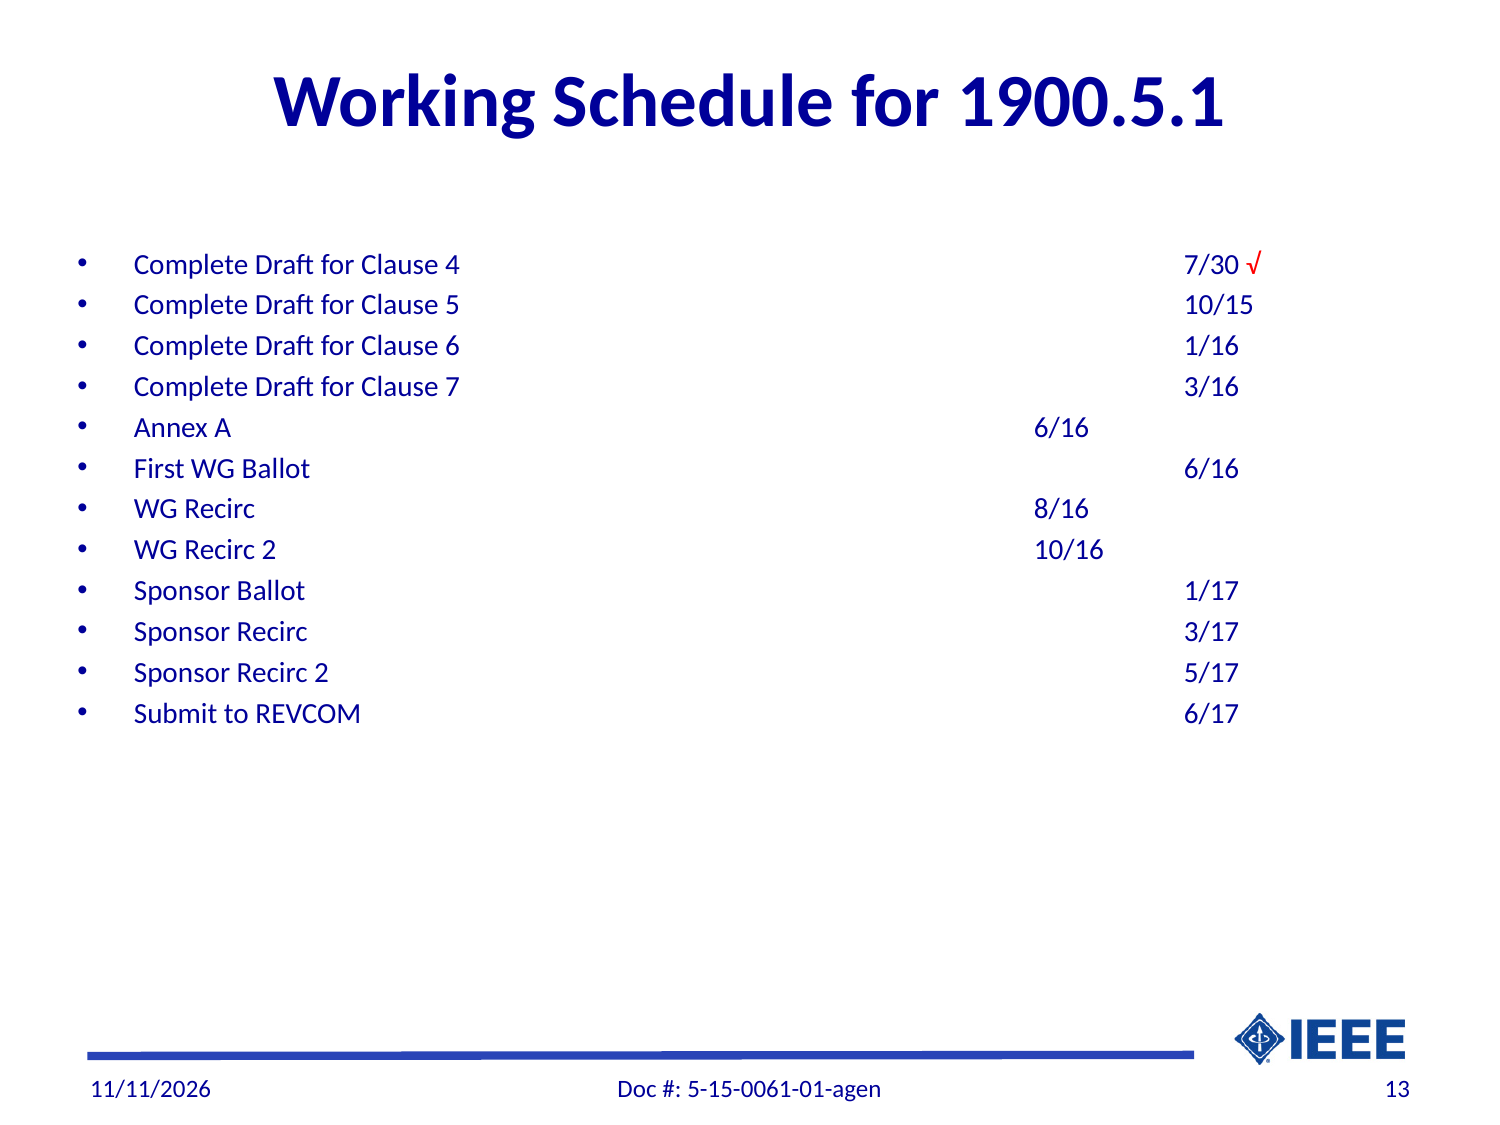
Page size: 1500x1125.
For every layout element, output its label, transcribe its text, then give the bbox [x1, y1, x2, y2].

footer Doc #: 5-15-0061-01-agen [512, 1057, 988, 1118]
picture [1231, 1011, 1406, 1057]
slide_number 13 [1074, 1057, 1425, 1118]
title Working Schedule for 1900.5.1 [75, 2, 1425, 191]
list Complete Draft for Clause 4 7/30 √ Complete Draft for Clause 5 10/15 Complete Draft for Clause 6 1/16 Complete Draft for Clause 7 3/16 Annex A 6/16 First WG Ballot 6/16 WG Recirc 8/16 WG Recirc 2 10/16 Sponsor Ballot 1/17 Sponsor Recirc 3/17 Sponsor Recirc 2 5/17 Submit to REVCOM 6/17 [62, 237, 1413, 980]
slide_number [75, 1057, 425, 1118]
